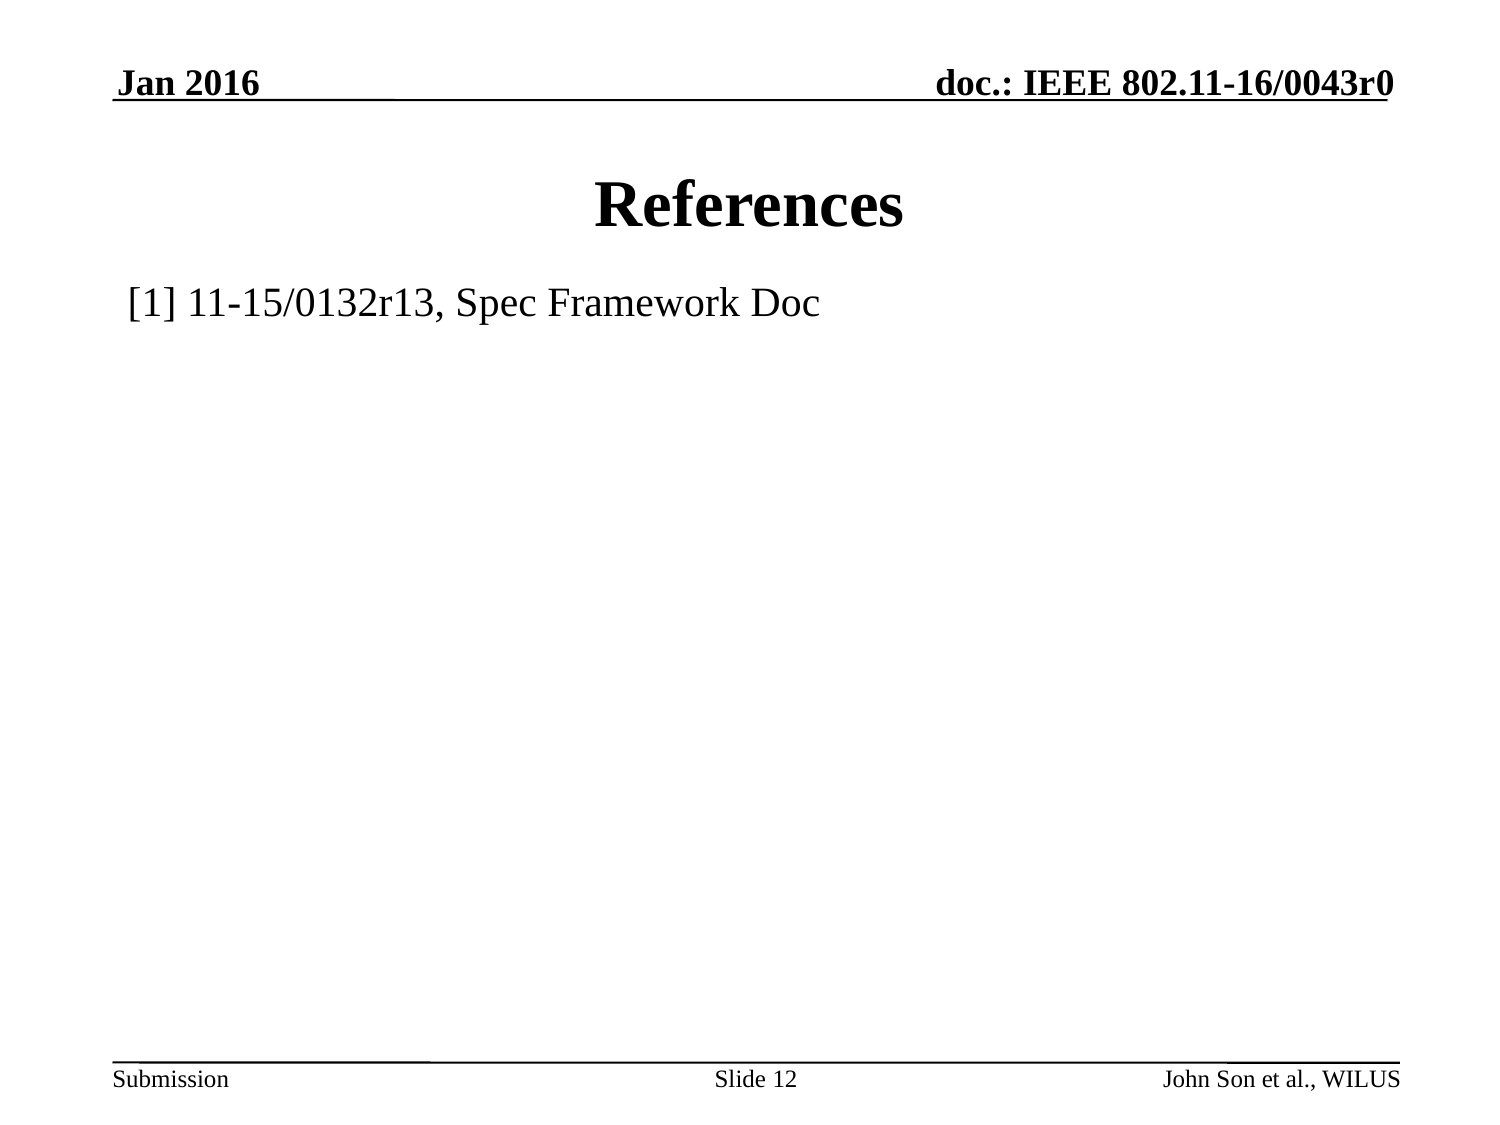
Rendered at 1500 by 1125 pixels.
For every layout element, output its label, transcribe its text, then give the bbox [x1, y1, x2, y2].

slide_number Slide 12 [712, 1061, 800, 1123]
title References [112, 112, 1388, 288]
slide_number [116, 58, 507, 104]
list [1] 11-15/0132r13, Spec Framework Doc [112, 288, 1388, 1047]
footer John Son et al., WILUS [1019, 1061, 1402, 1093]
